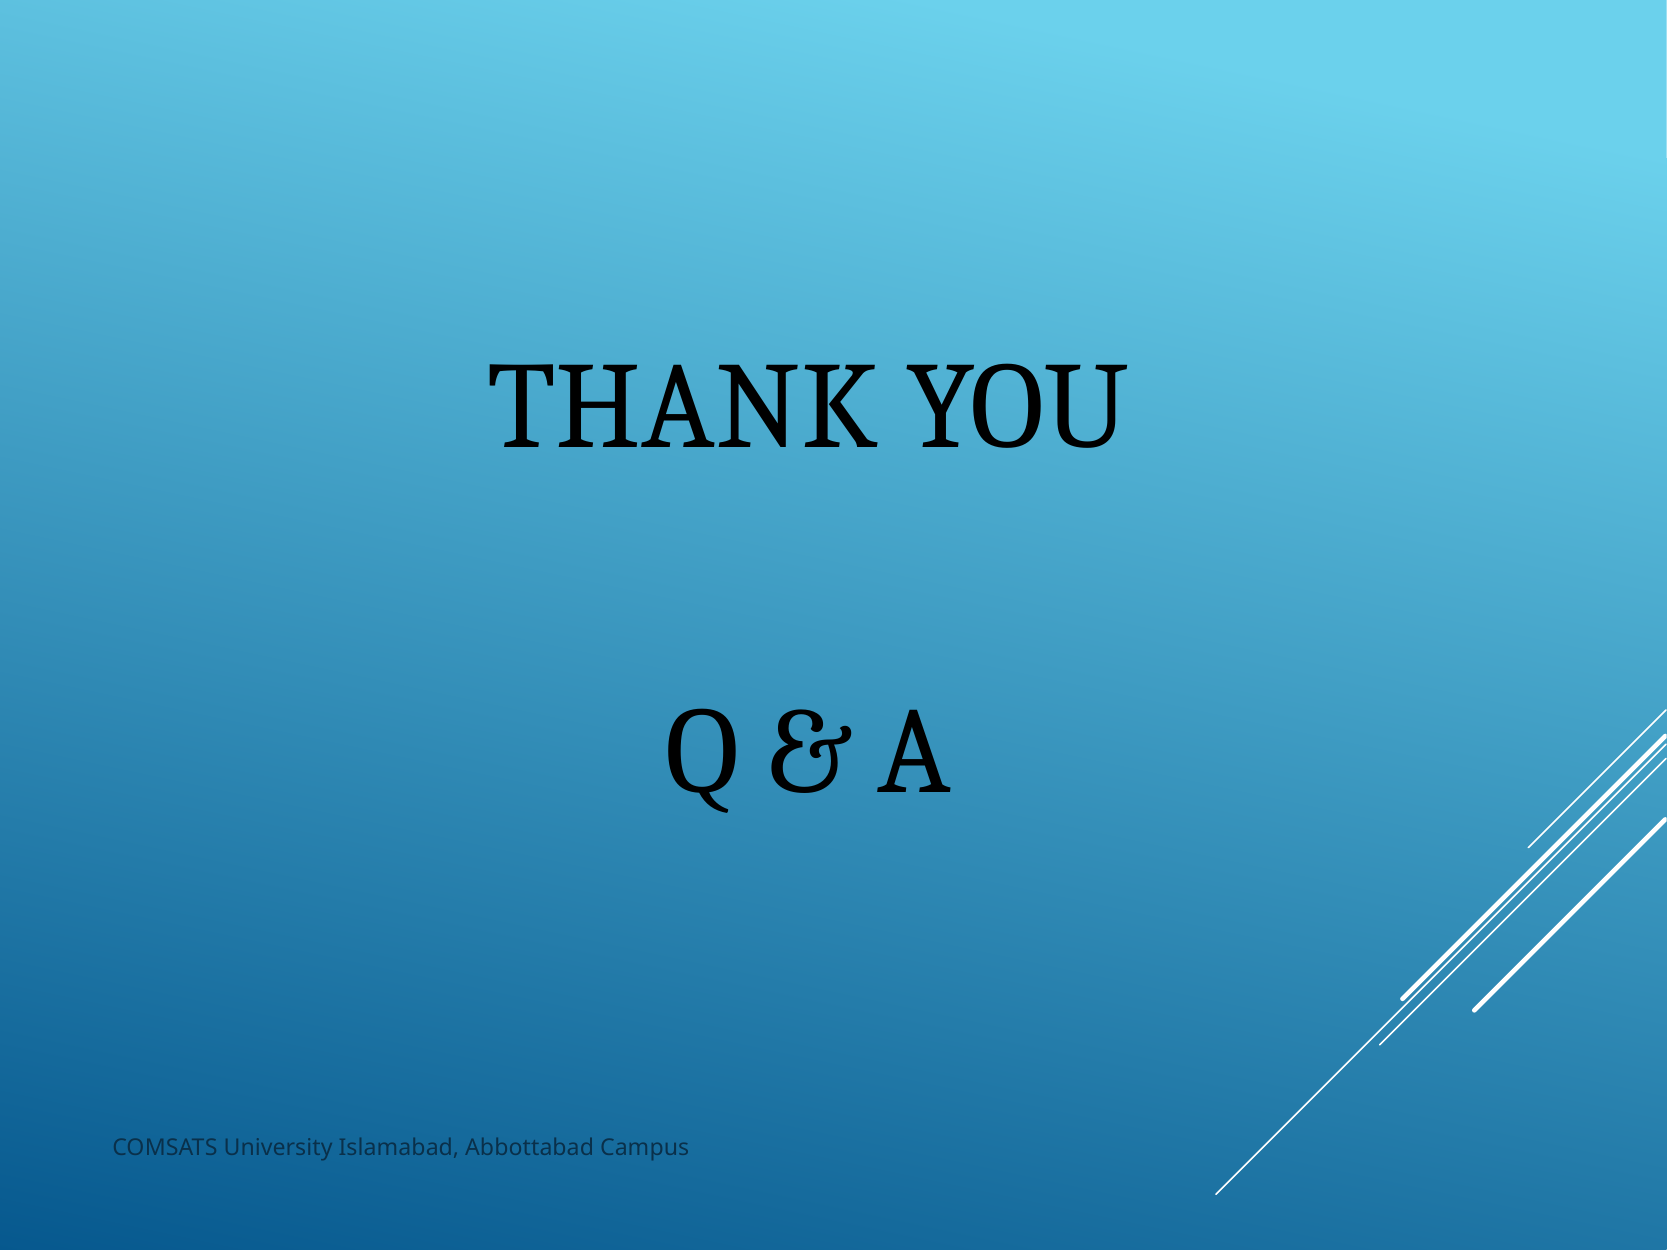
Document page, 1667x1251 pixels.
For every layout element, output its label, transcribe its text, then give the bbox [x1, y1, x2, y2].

footer COMSATS University Islamabad, Abbottabad Campus [97, 1125, 1157, 1192]
text_box THANK YOU Q & A [401, 316, 1216, 846]
